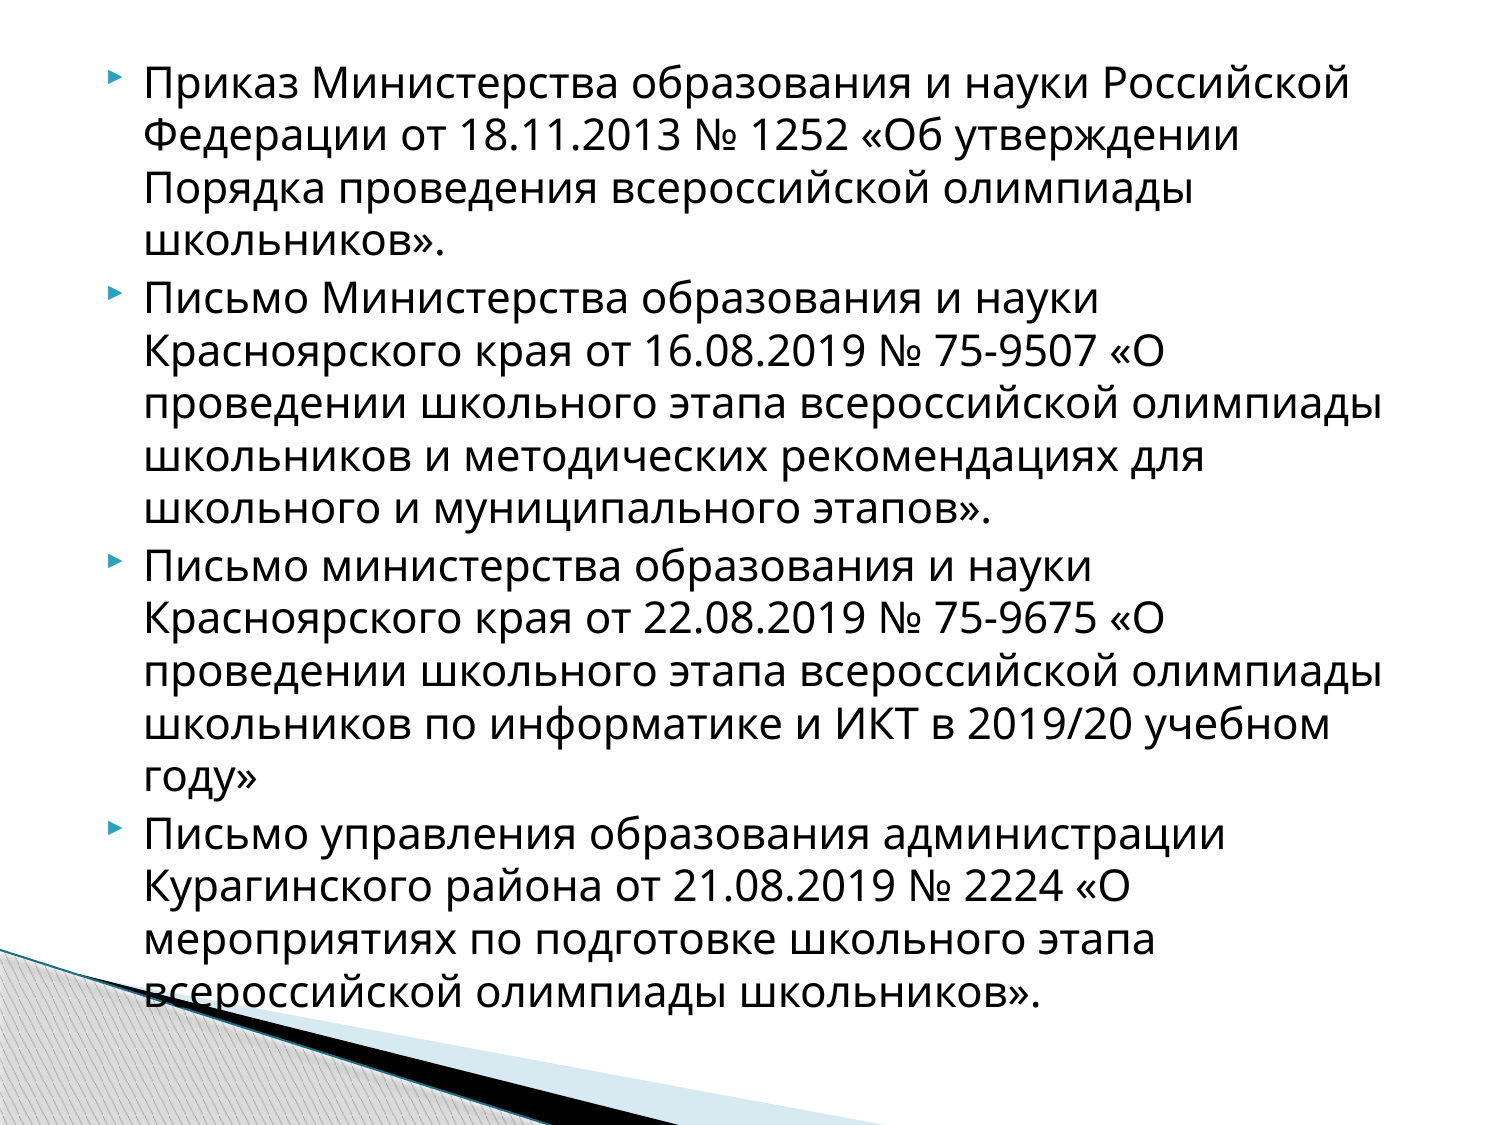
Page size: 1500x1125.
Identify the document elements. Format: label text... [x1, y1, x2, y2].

list Приказ Министерства образования и науки Российской Федерации от 18.11.2013 № 1252 «Об утверждении Порядка проведения всероссийской олимпиады школьников». Письмо Министерства образования и науки Красноярского края от 16.08.2019 № 75-9507 «О проведении школьного этапа всероссийской олимпиады школьников и методических рекомендациях для школьного и муниципального этапов». Письмо министерства образования и науки Красноярского края от 22.08.2019 № 75-9675 «О проведении школьного этапа всероссийской олимпиады школьников по информатике и ИКТ в 2019/20 учебном году» Письмо управления образования администрации Курагинского района от 21.08.2019 № 2224 «О мероприятиях по подготовке школьного этапа всероссийской олимпиады школьников». [75, 46, 1425, 1032]
